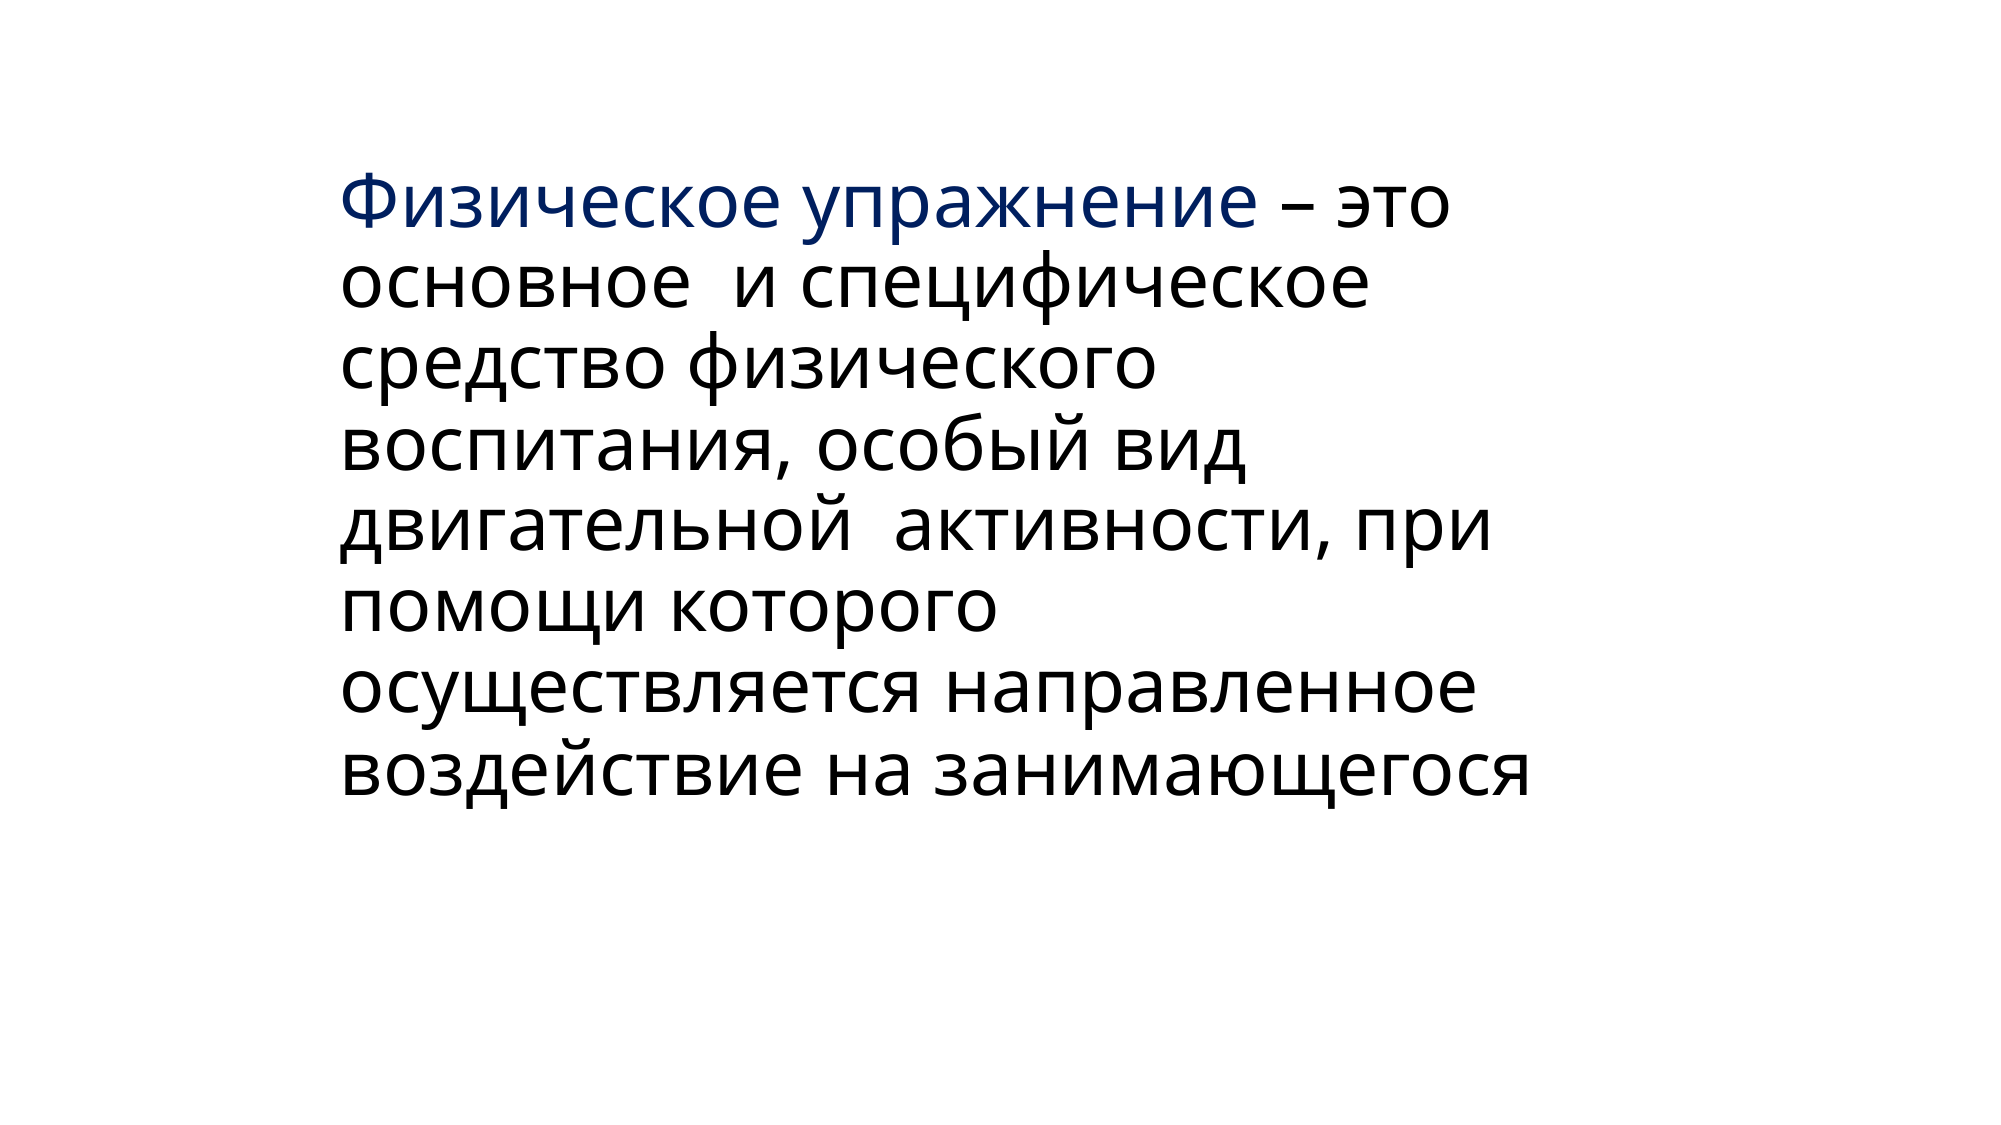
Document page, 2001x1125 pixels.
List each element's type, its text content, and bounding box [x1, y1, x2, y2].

text_box Физическое упражнение – это основное и специфическое средство физического воспитания, особый вид двигательной активности, при помощи которого осуществляется направленное воздействие на занимающегося [337, 151, 1614, 811]
